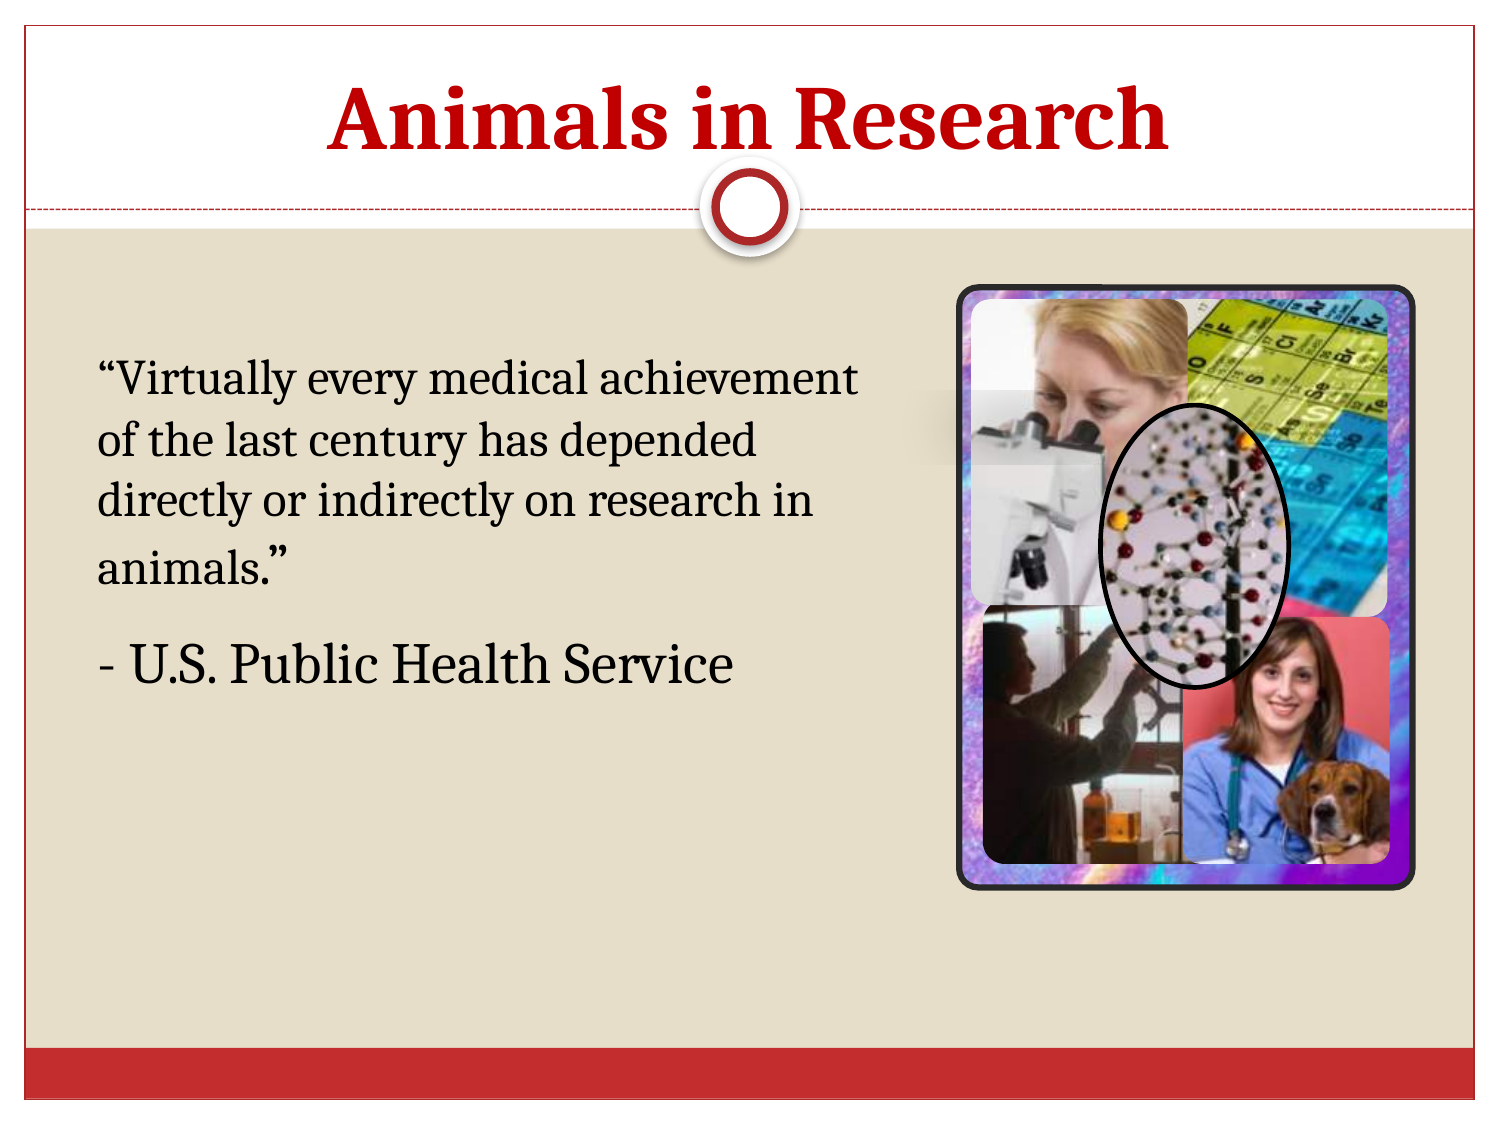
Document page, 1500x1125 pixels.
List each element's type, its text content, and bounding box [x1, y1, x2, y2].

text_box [958, 287, 1413, 888]
list “Virtually every medical achievement of the last century has depended directly or indirectly on research in animals.” - U.S. Public Health Service [37, 328, 913, 1088]
title Animals in Research [49, 50, 1450, 176]
